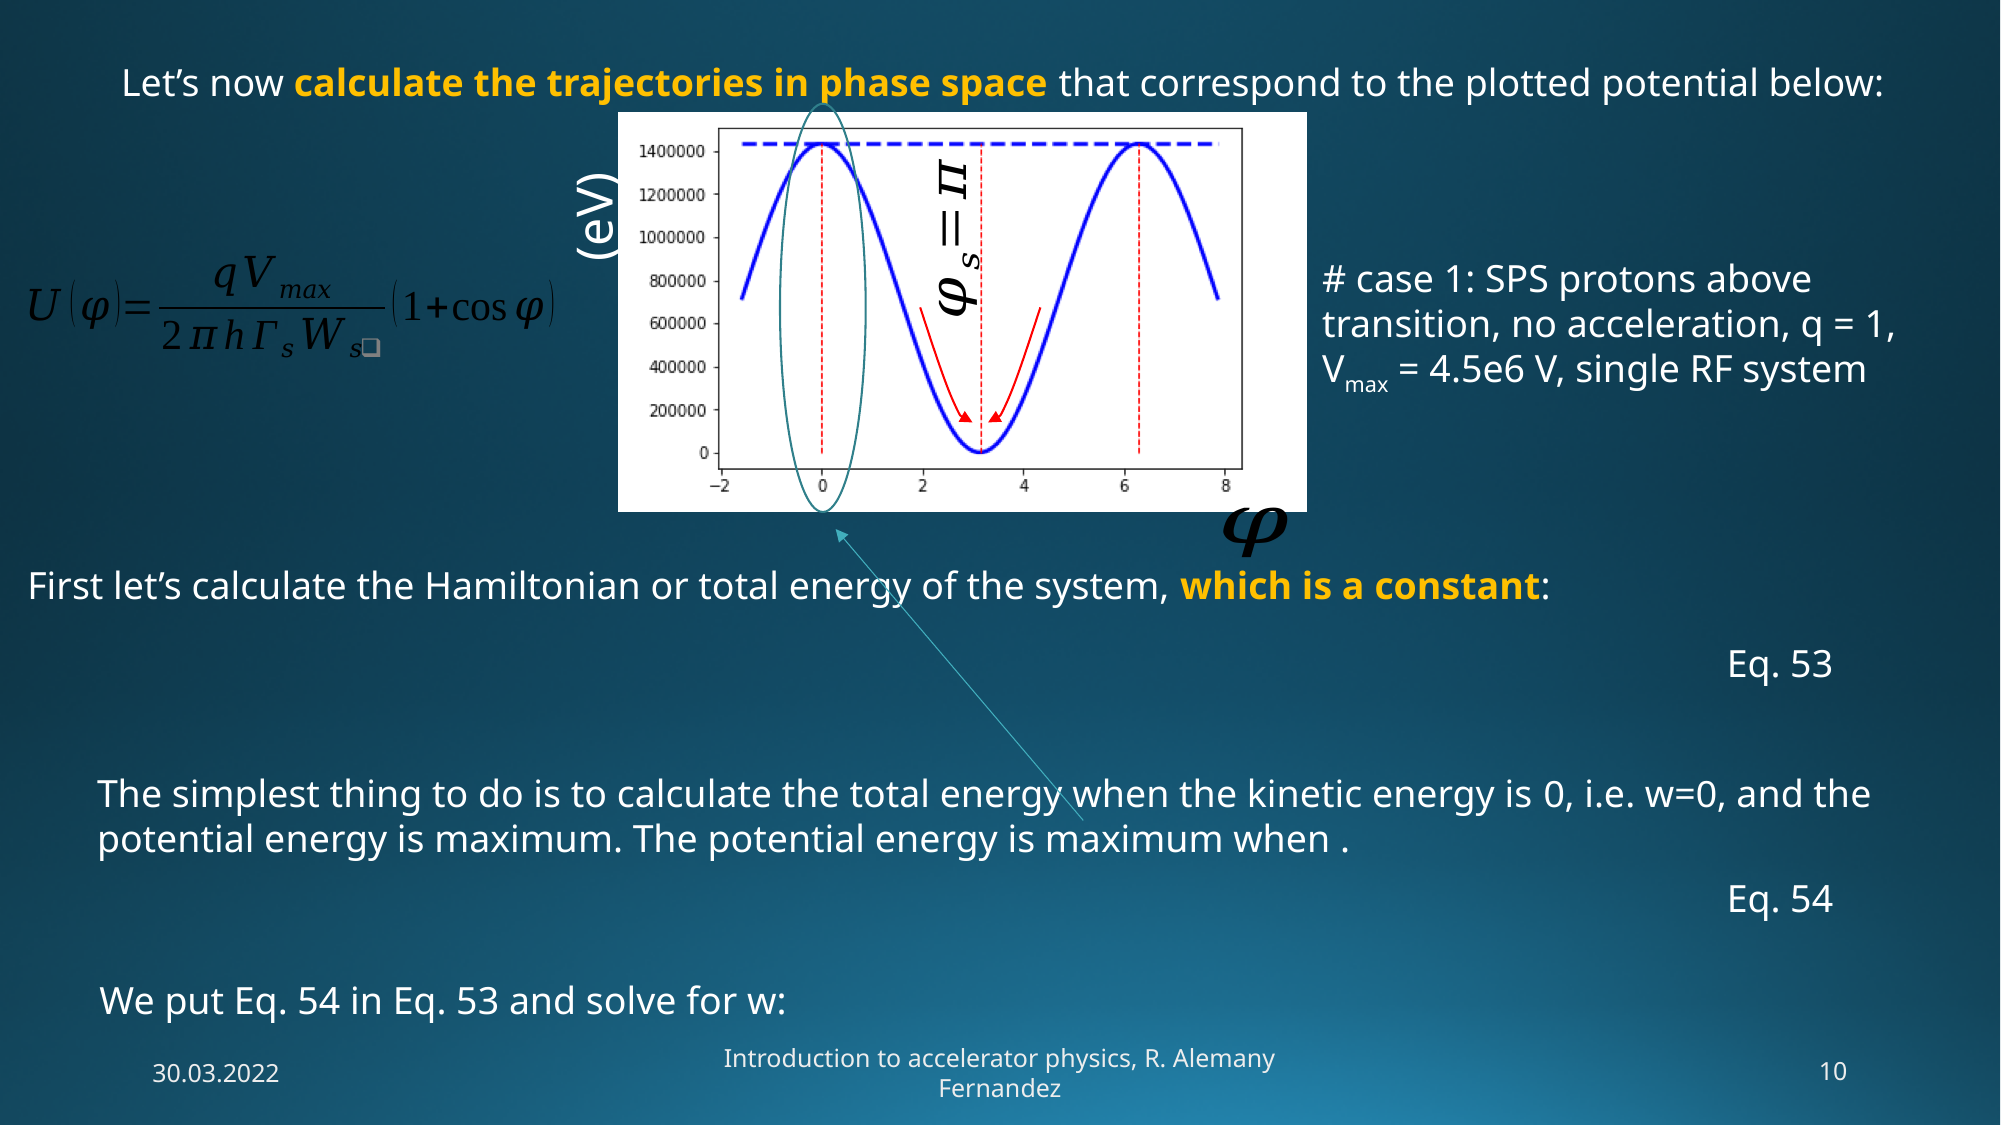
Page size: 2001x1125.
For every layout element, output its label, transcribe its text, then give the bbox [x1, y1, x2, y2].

footer Introduction to accelerator physics, R. Alemany Fernandez [662, 1042, 1338, 1103]
text_box First let’s calculate the Hamiltonian or total energy of the system, which is a constant: [12, 554, 835, 705]
text_box First let’s calculate the Hamiltonian or total energy of the system, which is a constant: [1084, 554, 1566, 705]
text_box We put Eq. 54 in Eq. 53 and solve for w: [84, 969, 812, 1030]
slide_number 10 [1412, 1042, 1863, 1103]
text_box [835, 529, 1084, 821]
picture [0, 0, 2001, 1125]
text_box Let’s now calculate the trajectories in phase space that correspond to the plotted potential below: [106, 51, 1942, 112]
text_box # case 1: SPS protons above transition, no acceleration, q = 1, Vmax = 4.5e6 V, single RF system [1307, 247, 1932, 404]
text_box [809, 102, 837, 112]
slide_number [137, 1042, 588, 1103]
